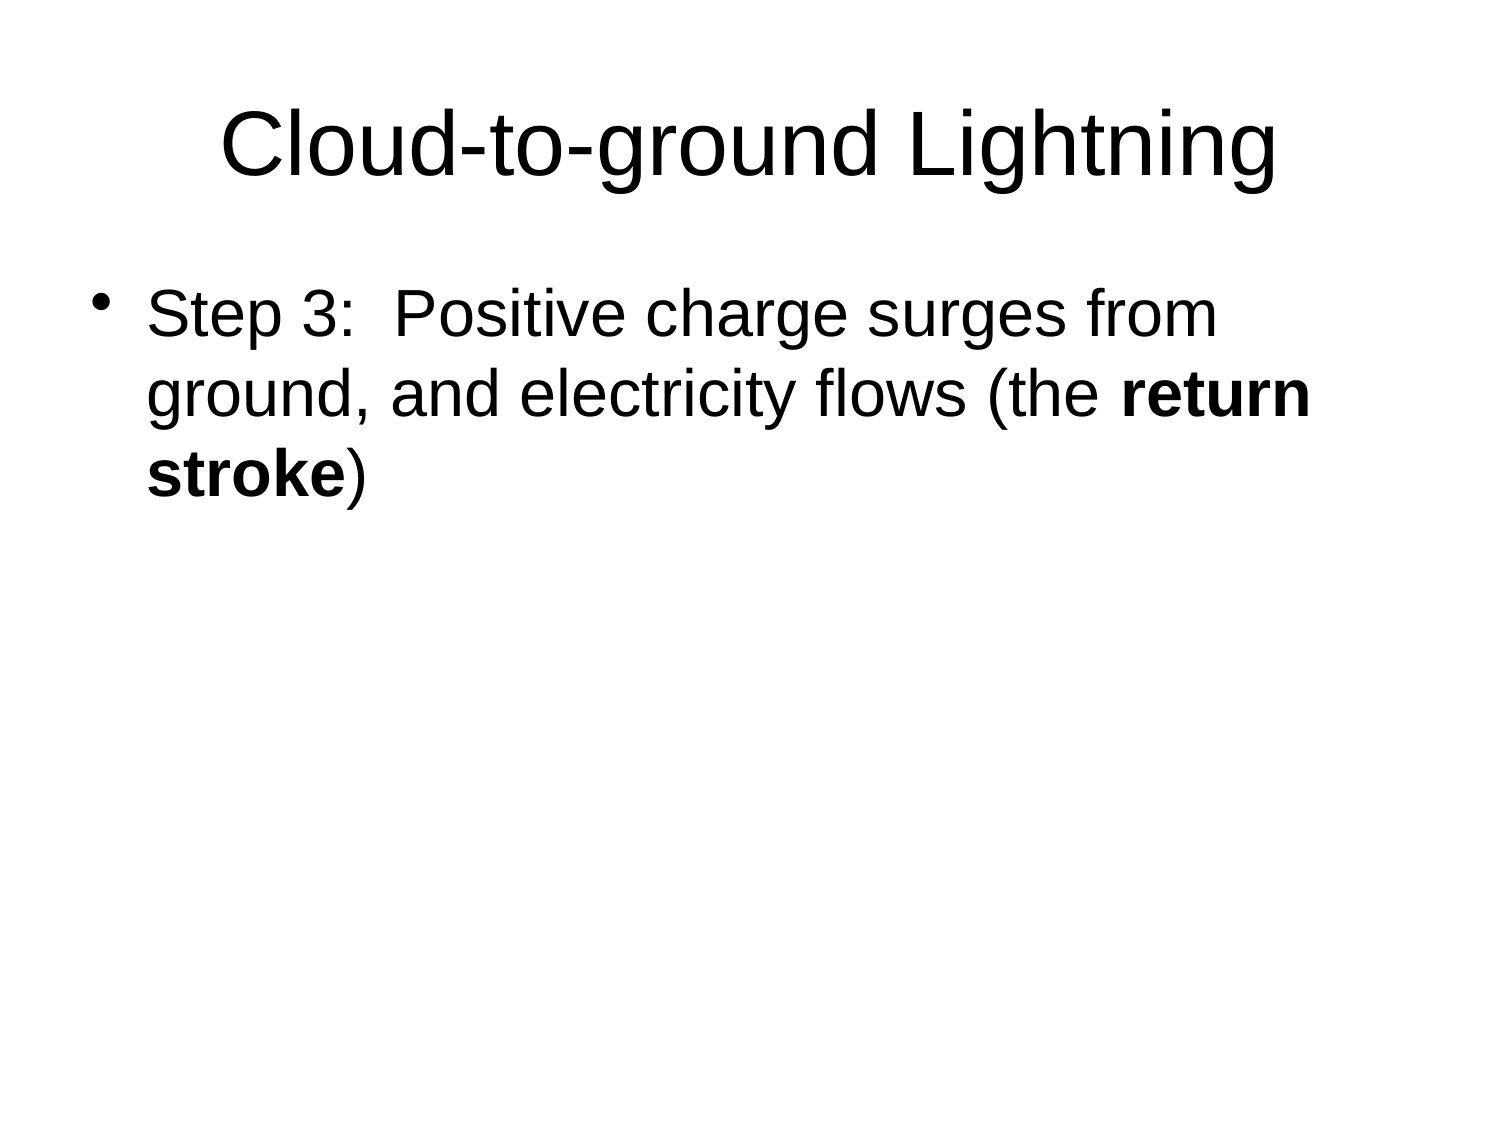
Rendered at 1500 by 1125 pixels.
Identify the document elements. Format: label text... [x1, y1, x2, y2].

list Step 3: Positive charge surges from ground, and electricity flows (the return stroke) [75, 262, 1425, 1005]
title Cloud-to-ground Lightning [75, 45, 1425, 233]
